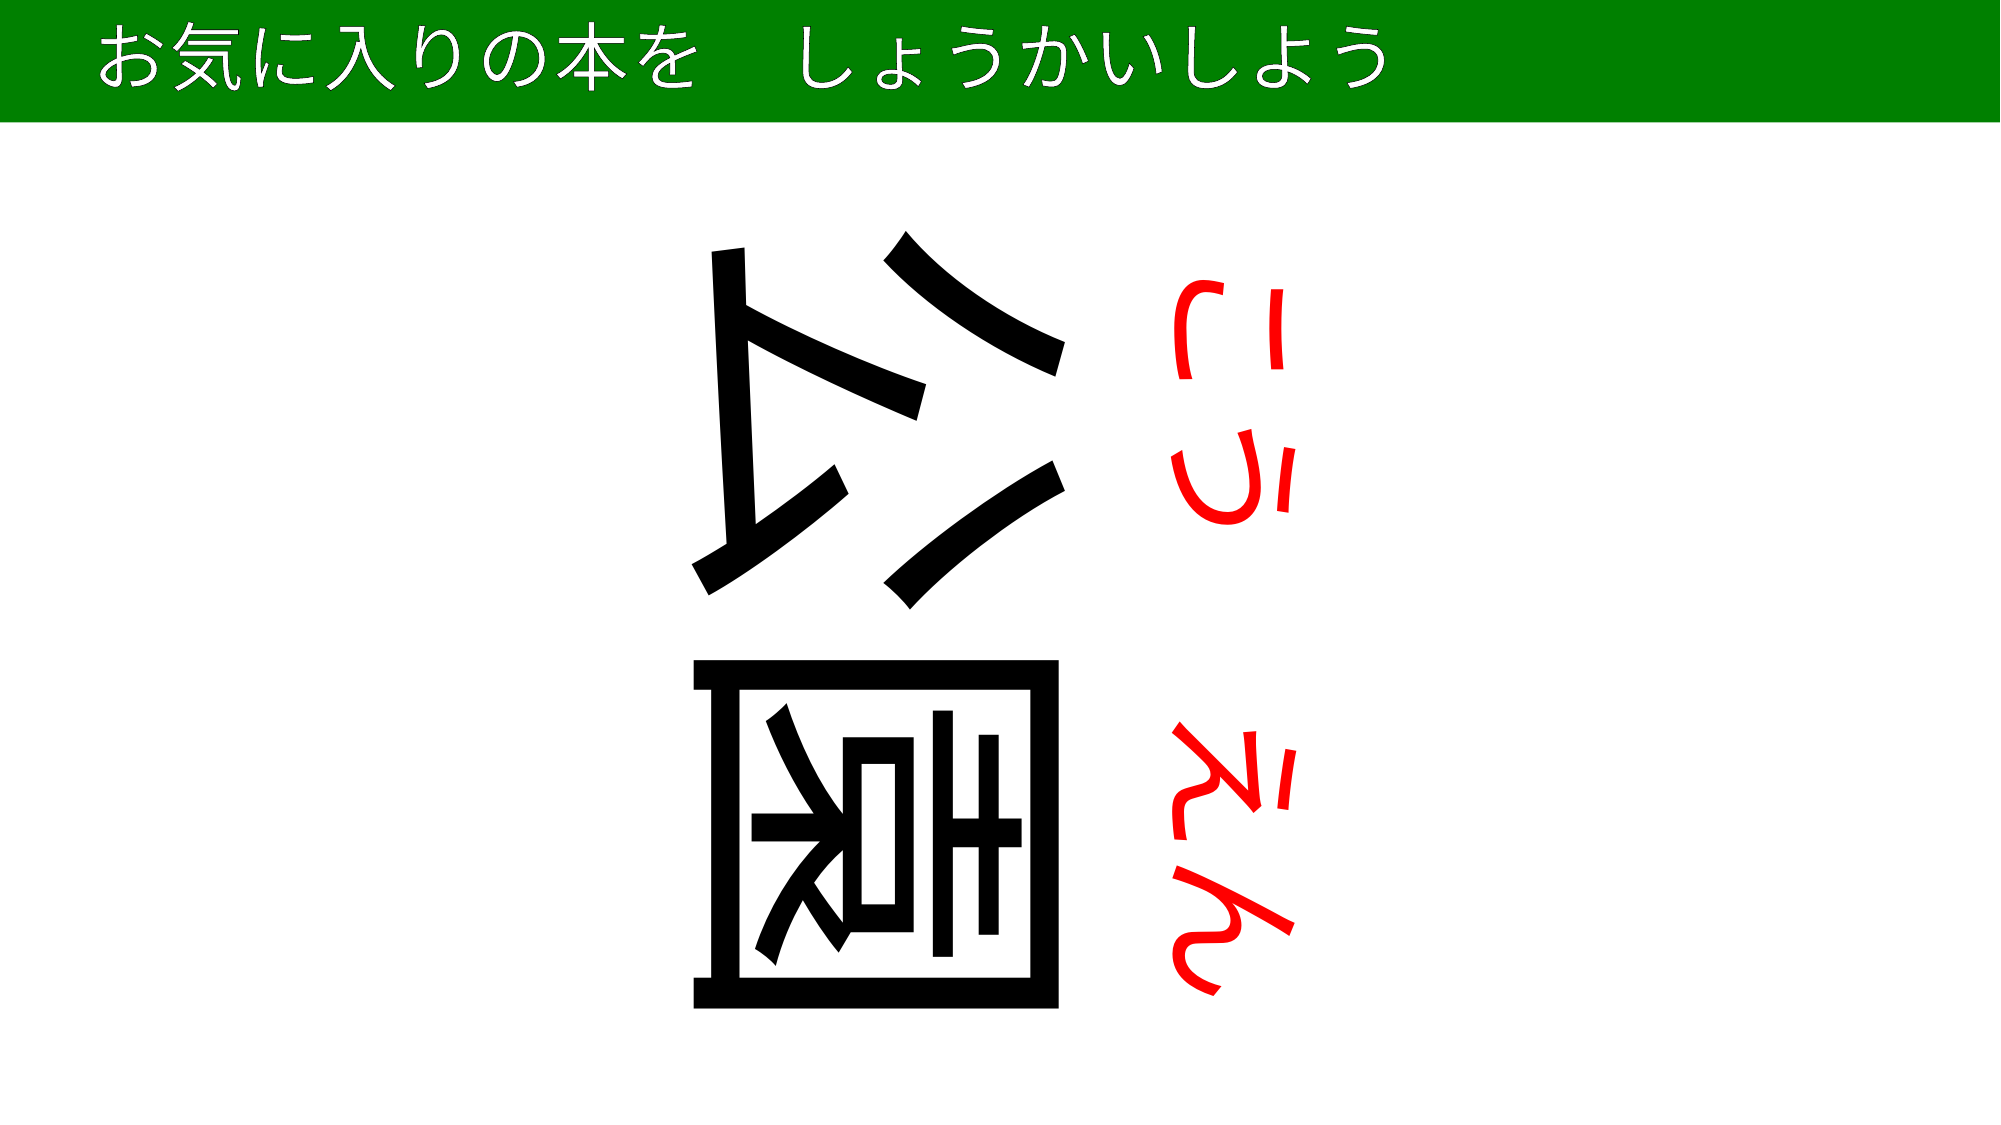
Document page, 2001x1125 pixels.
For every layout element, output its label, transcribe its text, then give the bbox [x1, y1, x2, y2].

slide_number 77 [1712, 0, 2000, 123]
title お気に入りの本を しょうかいしよう [0, 0, 1712, 123]
text_box こう えん [1124, 239, 1337, 1012]
text_box 公園 [616, 195, 1152, 1125]
